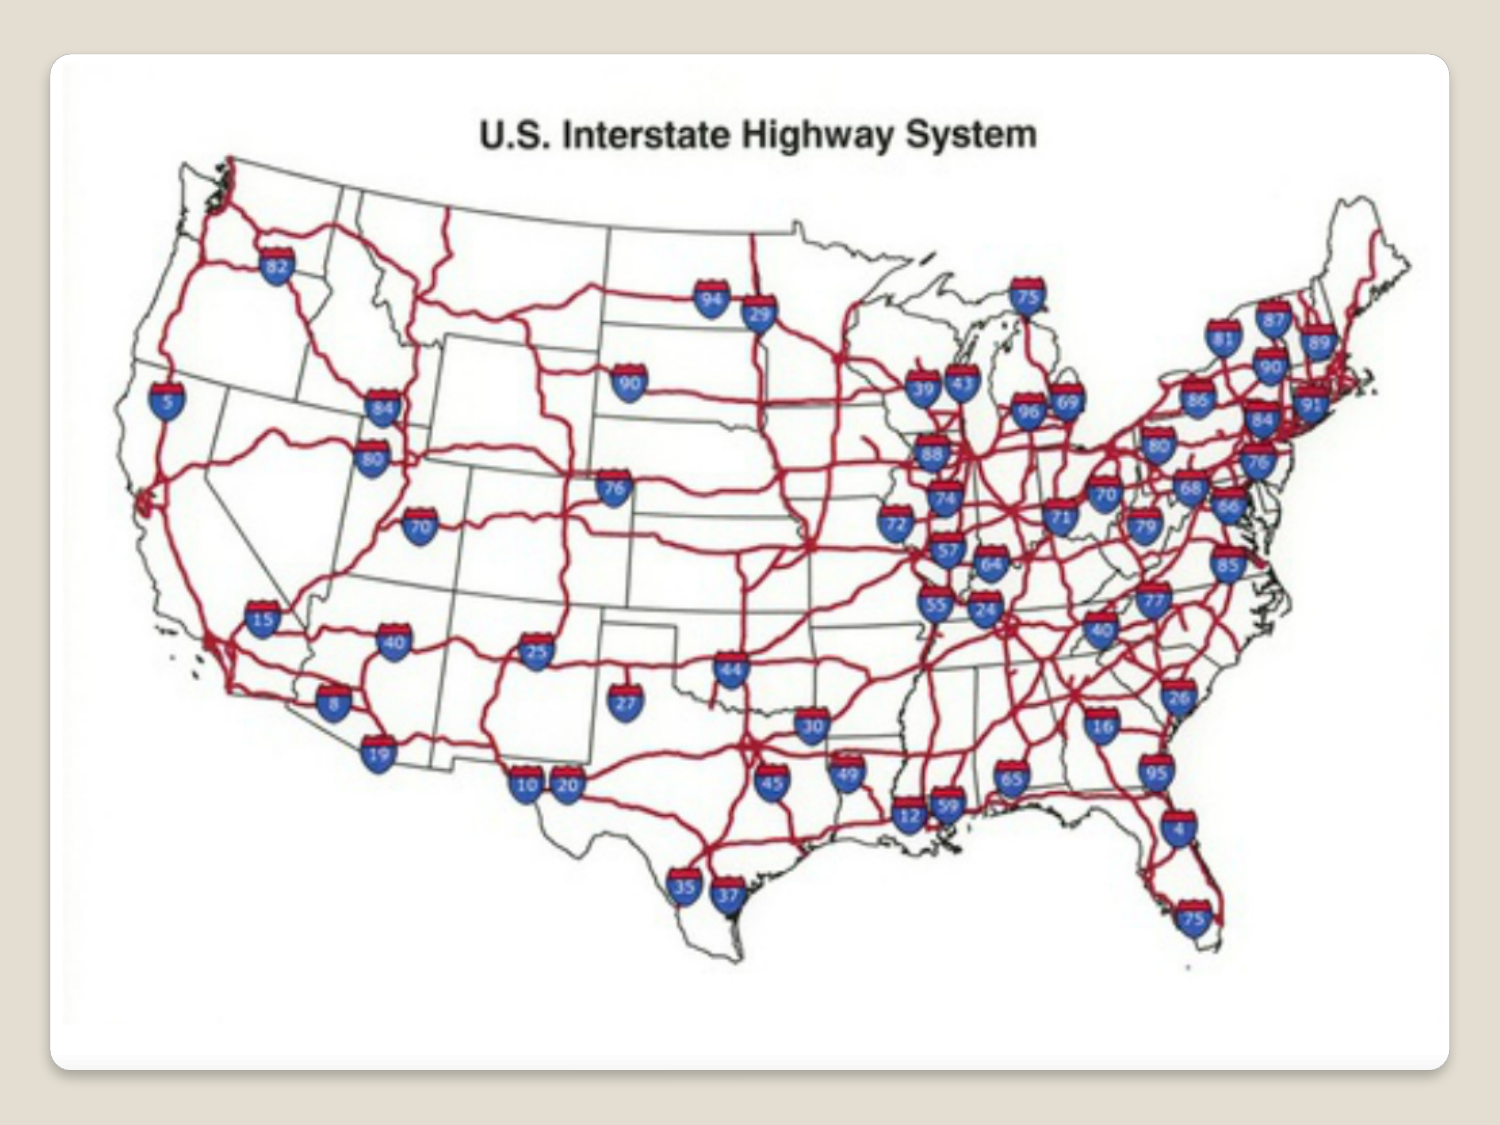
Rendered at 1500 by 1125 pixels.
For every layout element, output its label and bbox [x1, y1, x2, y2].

picture [62, 62, 1443, 1026]
text_box [25, 0, 882, 289]
